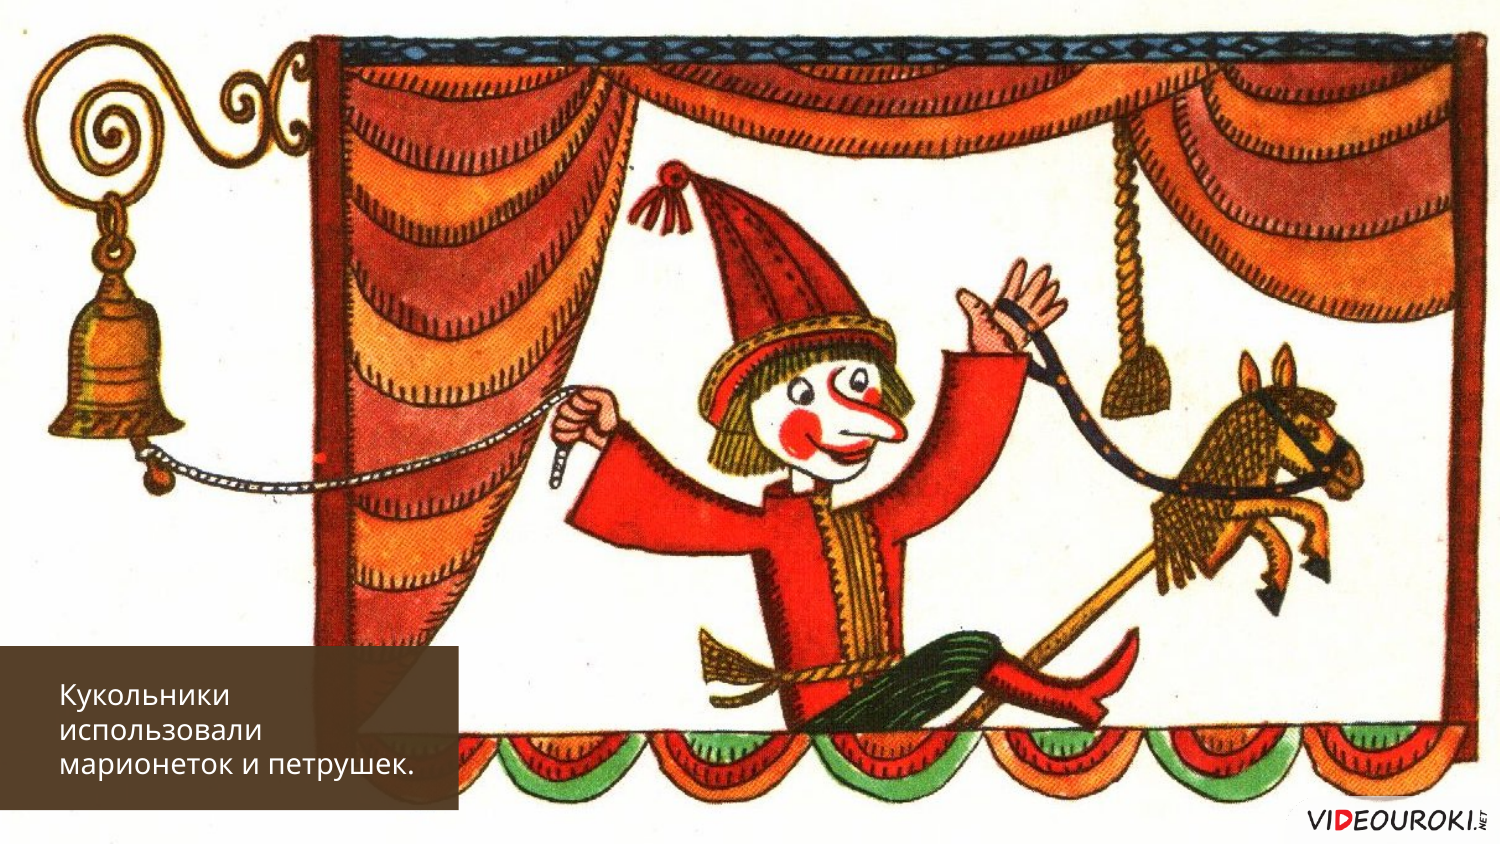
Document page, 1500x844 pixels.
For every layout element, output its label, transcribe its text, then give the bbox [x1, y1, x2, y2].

picture [0, 0, 1500, 844]
text_box Кукольники использовали марионеток и петрушек. [0, 646, 459, 811]
